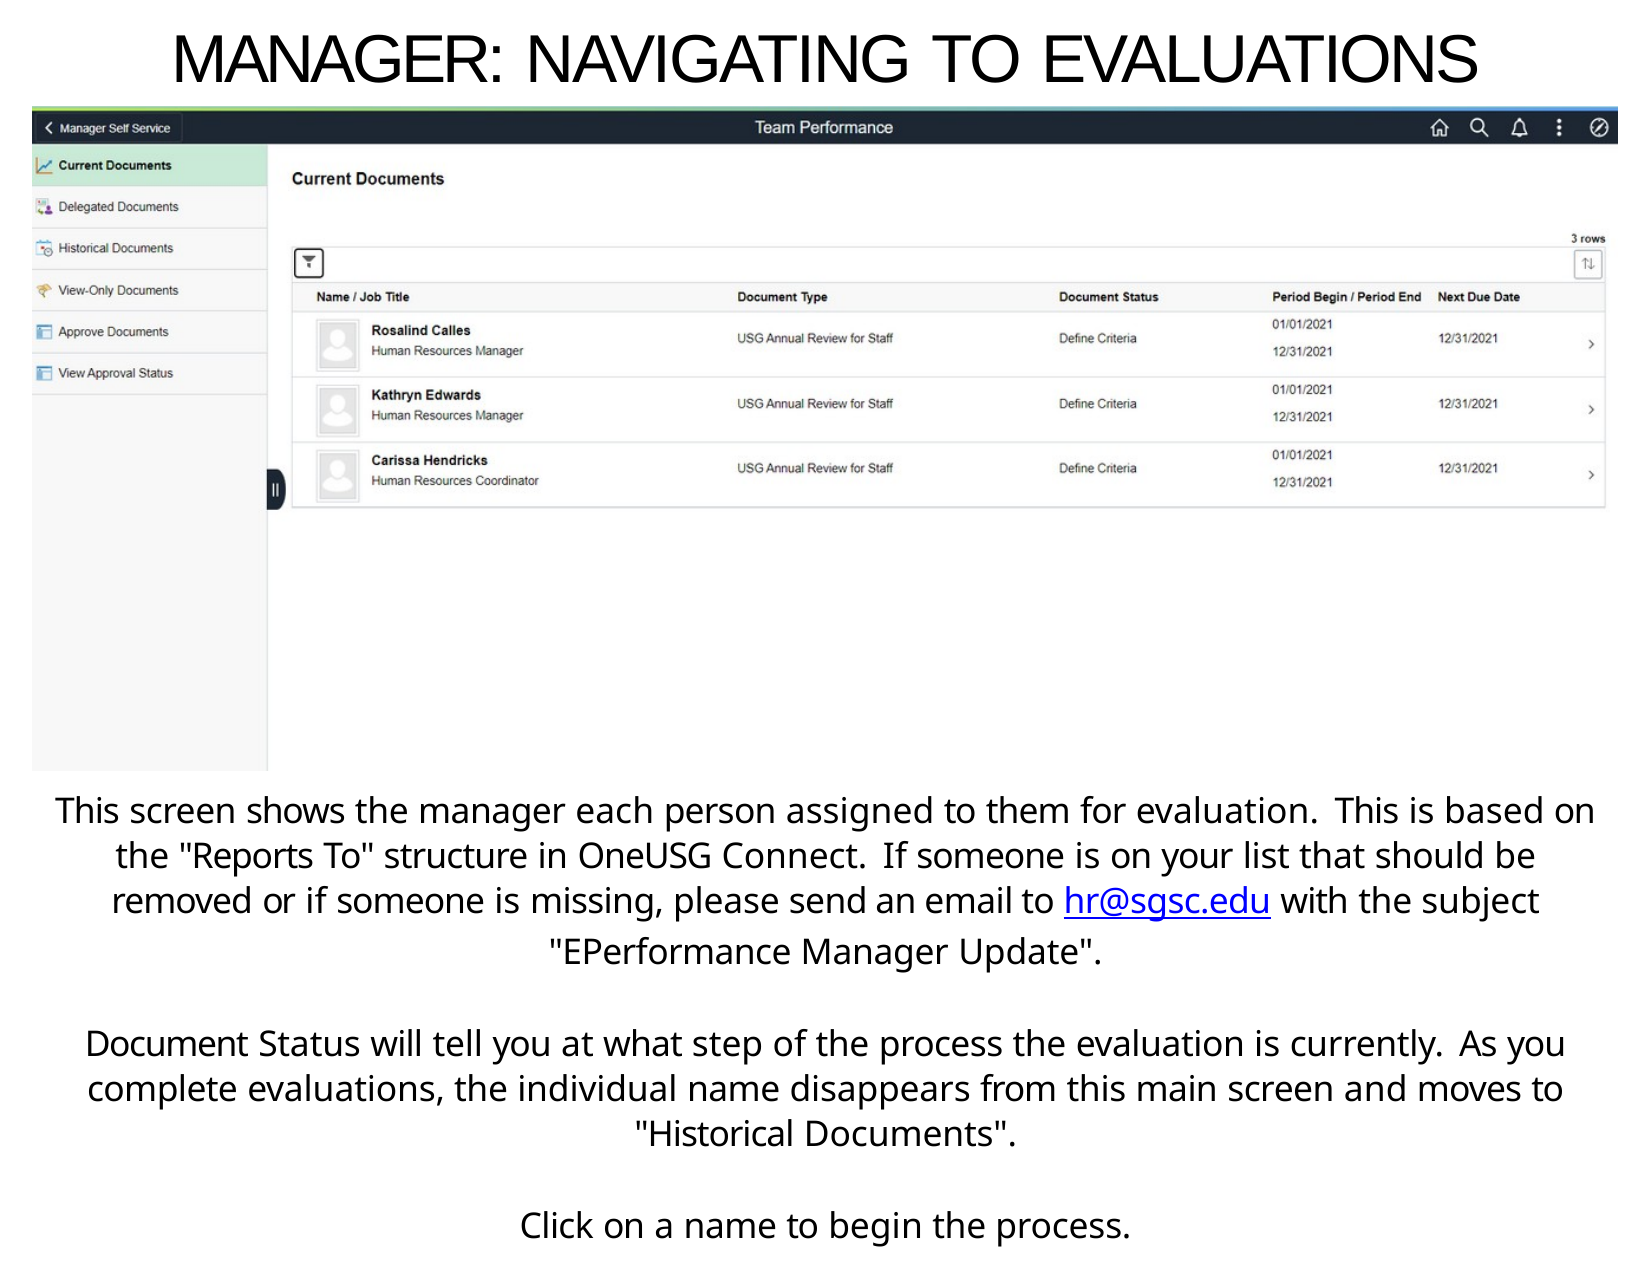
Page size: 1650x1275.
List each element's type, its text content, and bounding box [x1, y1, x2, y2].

text_box This screen shows the manager each person assigned to them for evaluation. This is based on the "Reports To" structure in OneUSG Connect. If someone is on your list that should be removed or if someone is missing, please send an email to hr@sgsc.edu with the subject "EPerformance Manager Update". Document Status will tell you at what step of the process the evaluation is currently. As you complete evaluations, the individual name disappears from this main screen and moves to "Historical Documents". Click on a name to begin the process. [35, 785, 1615, 1246]
title MANAGER: NAVIGATING TO EVALUATIONS [84, 3, 1566, 104]
picture [32, 106, 1618, 772]
